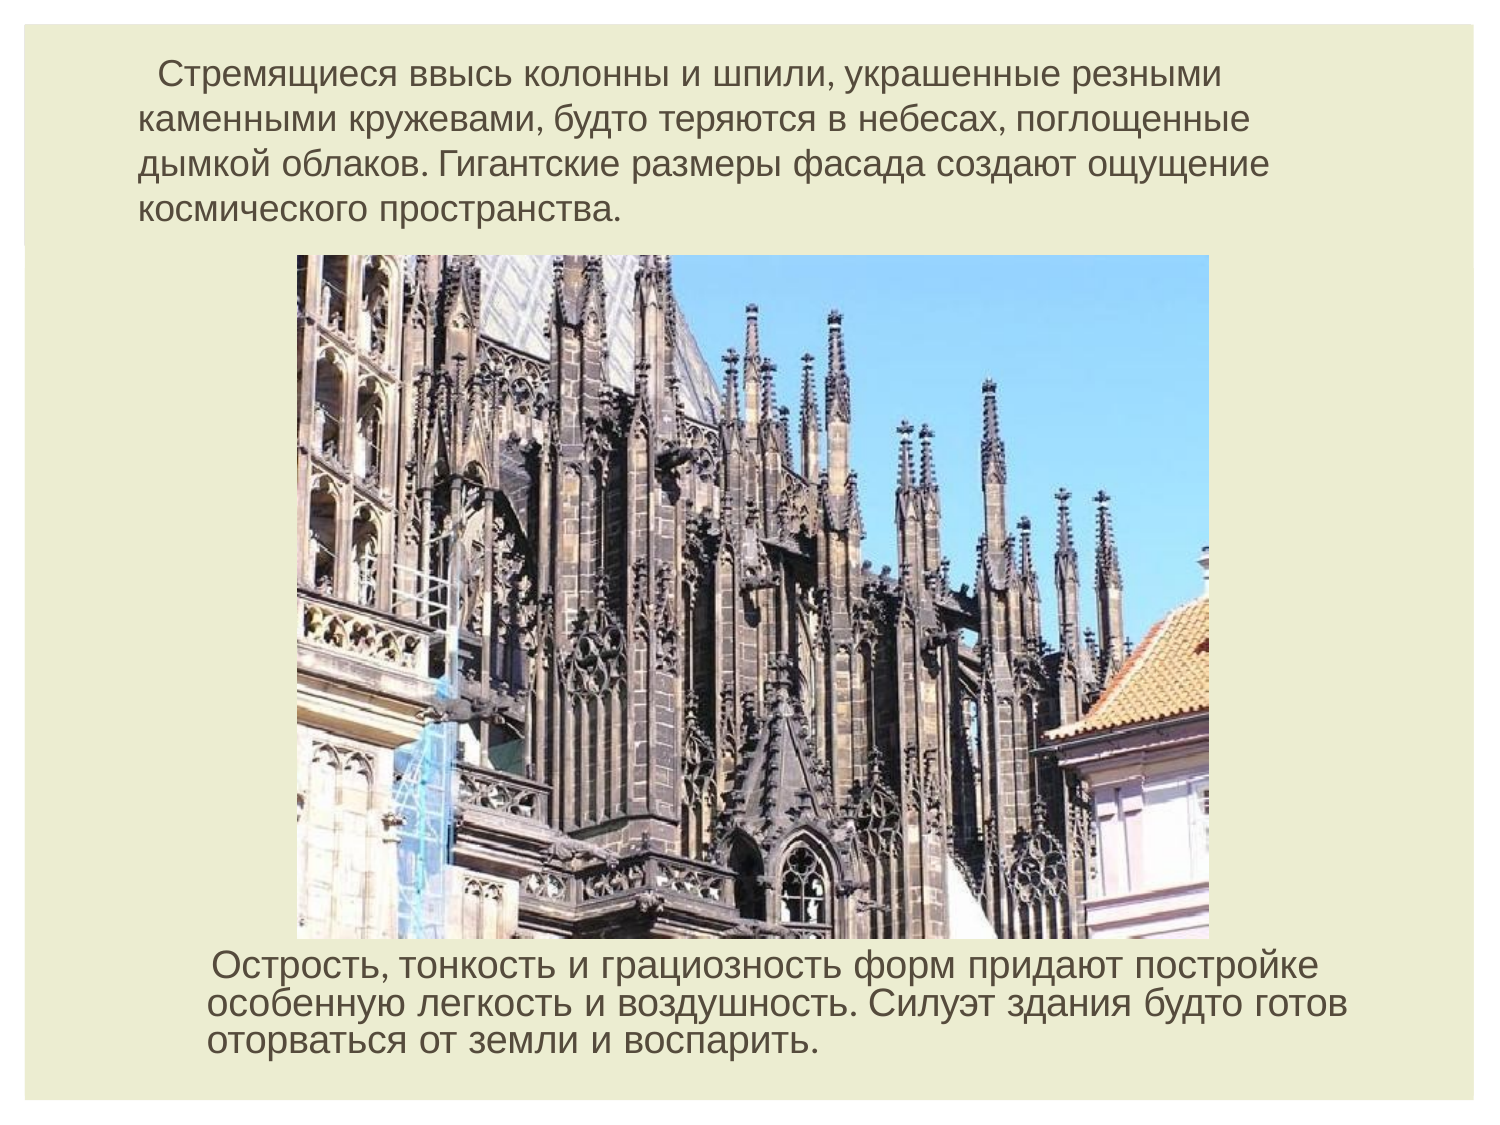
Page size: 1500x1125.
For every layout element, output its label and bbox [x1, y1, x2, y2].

text_box [24, 24, 1474, 1101]
picture [297, 255, 1209, 939]
